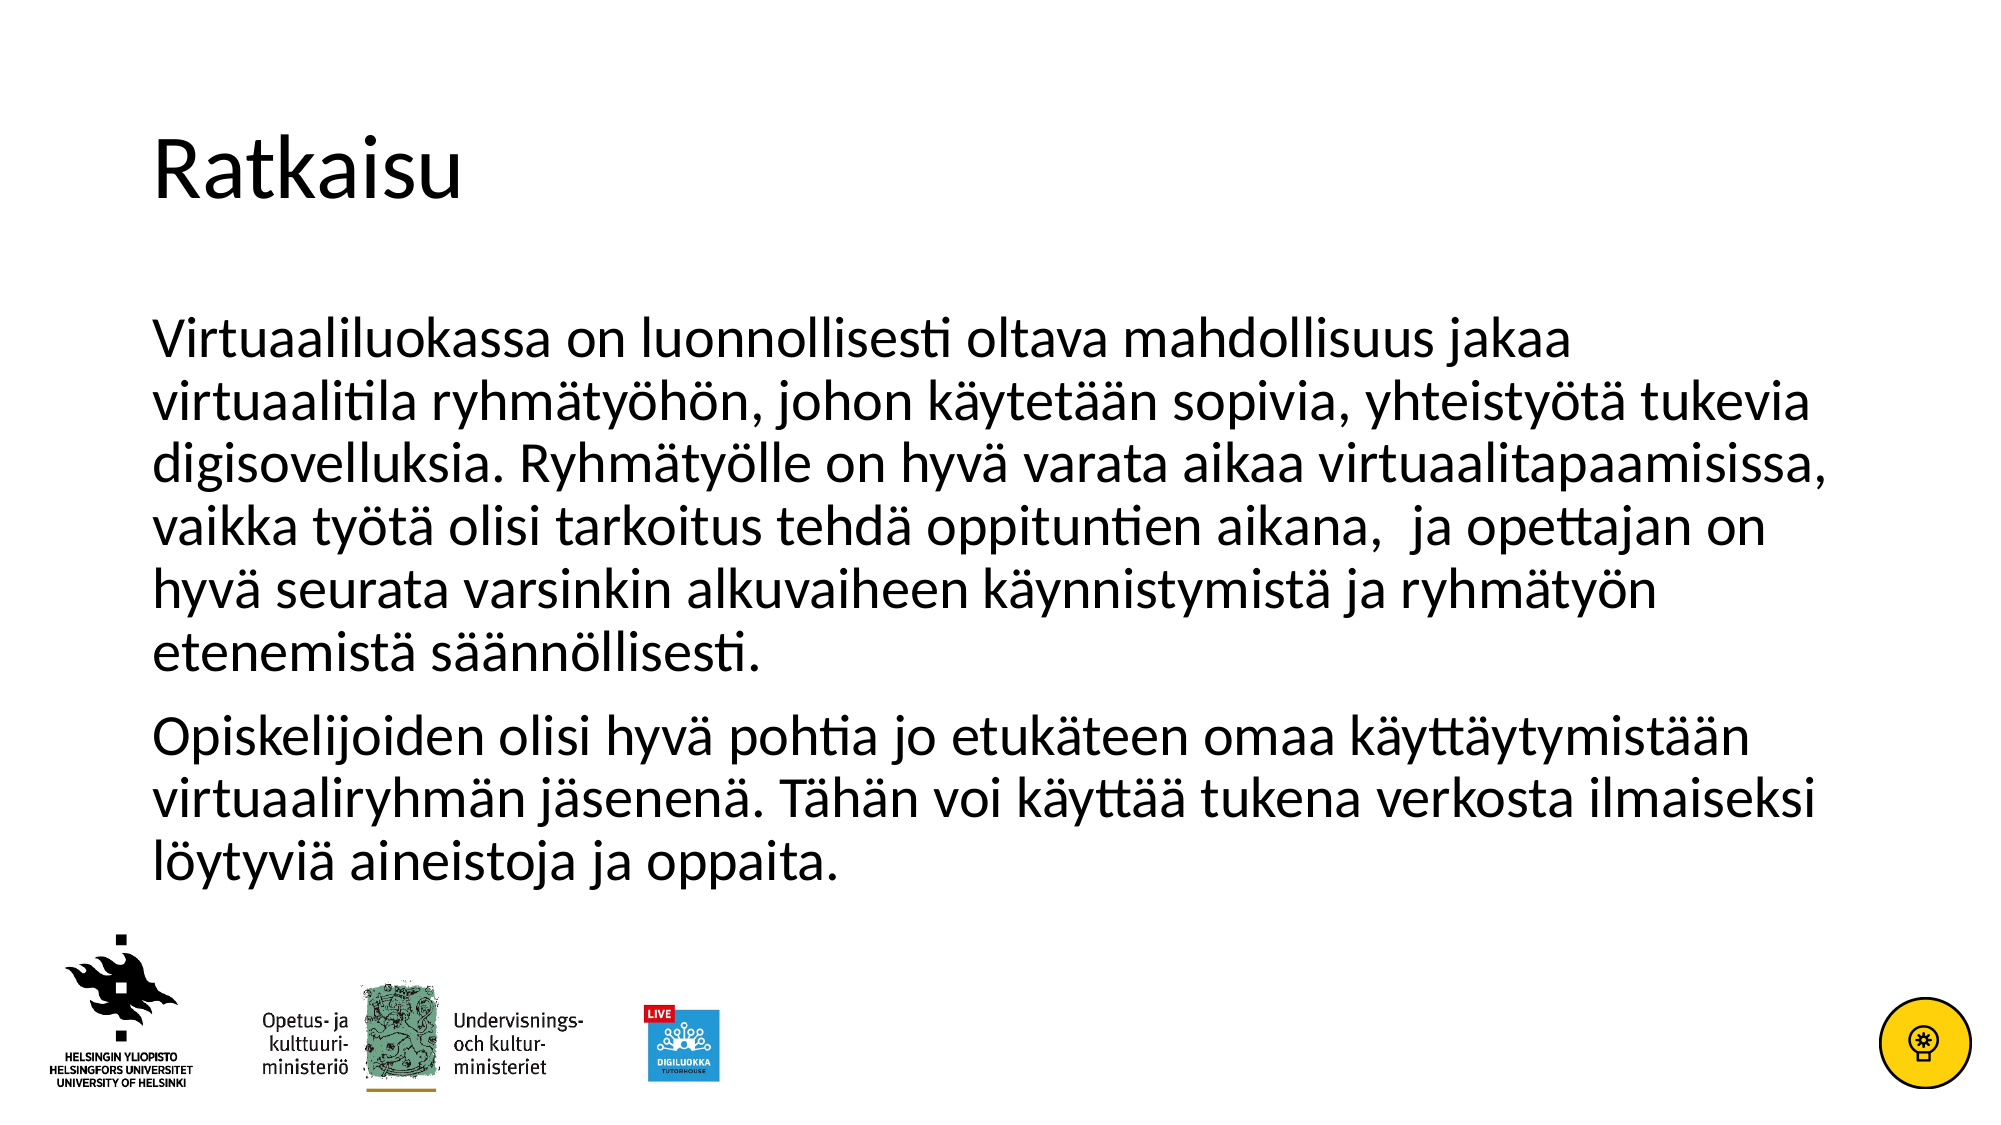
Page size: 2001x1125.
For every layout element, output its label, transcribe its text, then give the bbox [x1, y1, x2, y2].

picture [628, 1014, 735, 1097]
list Virtuaaliluokassa on luonnollisesti oltava mahdollisuus jakaa virtuaalitila ryhmätyöhön, johon käytetään sopivia, yhteistyötä tukevia digisovelluksia. Ryhmätyölle on hyvä varata aikaa virtuaalitapaamisissa, vaikka työtä olisi tarkoitus tehdä oppituntien aikana, ja opettajan on hyvä seurata varsinkin alkuvaiheen käynnistymistä ja ryhmätyön etenemistä säännöllisesti. Opiskelijoiden olisi hyvä pohtia jo etukäteen omaa käyttäytymistään virtuaaliryhmän jäsenenä. Tähän voi käyttää tukena verkosta ilmaiseksi löytyviä aineistoja ja oppaita. [137, 299, 1863, 1014]
picture [257, 1014, 588, 1097]
picture [1879, 997, 1972, 1089]
picture [39, 923, 203, 1097]
title Ratkaisu [137, 59, 1863, 278]
